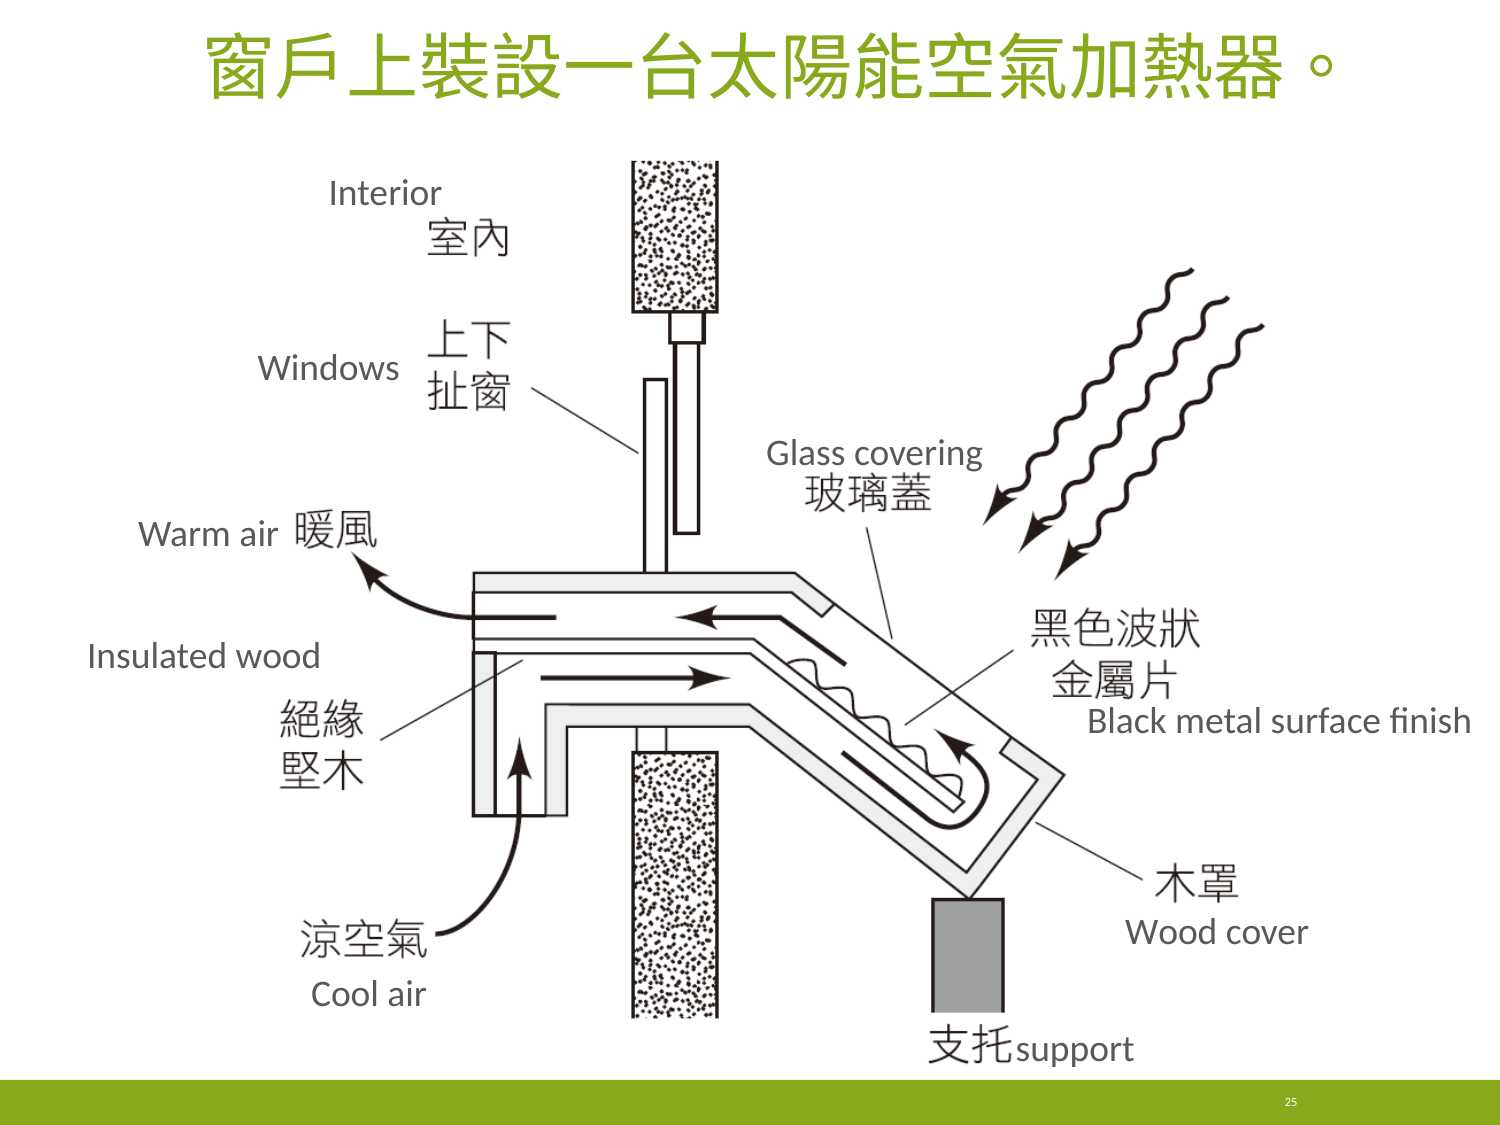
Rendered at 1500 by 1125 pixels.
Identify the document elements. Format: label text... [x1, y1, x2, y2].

slide_number 25 [1217, 1082, 1313, 1121]
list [242, 146, 1292, 1078]
text_box Insulated wood [72, 623, 242, 684]
title 窗戶上裝設一台太陽能空氣加熱器。 [187, 19, 1313, 117]
text_box Wood cover [1292, 899, 1325, 960]
text_box Black metal surface finish [1292, 688, 1497, 748]
text_box Warm air [123, 501, 242, 562]
